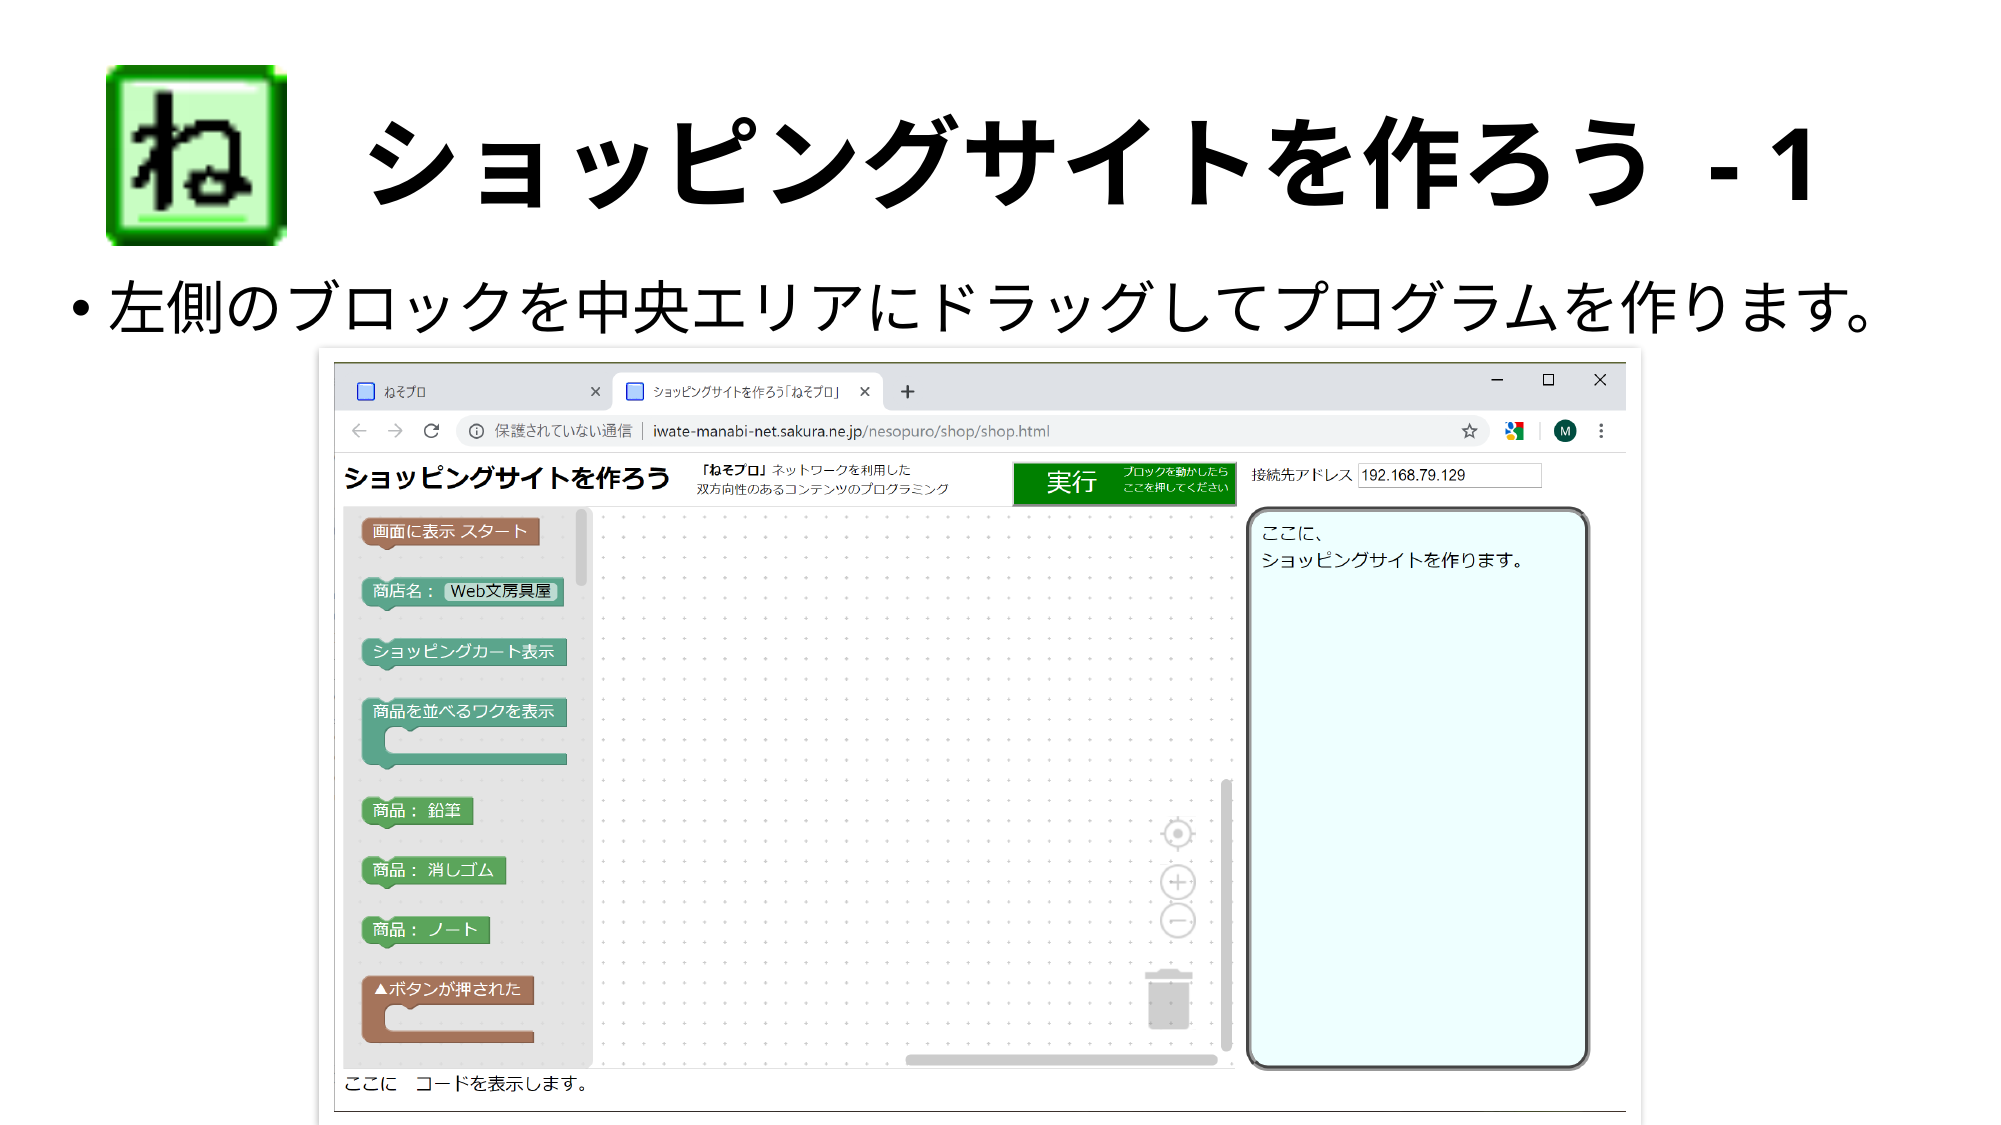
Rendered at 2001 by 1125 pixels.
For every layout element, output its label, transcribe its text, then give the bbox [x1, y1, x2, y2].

list 左側のブロックを中央エリアにドラッグしてプログラムを作ります。 [55, 271, 1960, 360]
picture [106, 65, 287, 246]
picture [333, 362, 1627, 1112]
title ショッピングサイトを作ろう - 1 [346, 59, 1980, 278]
